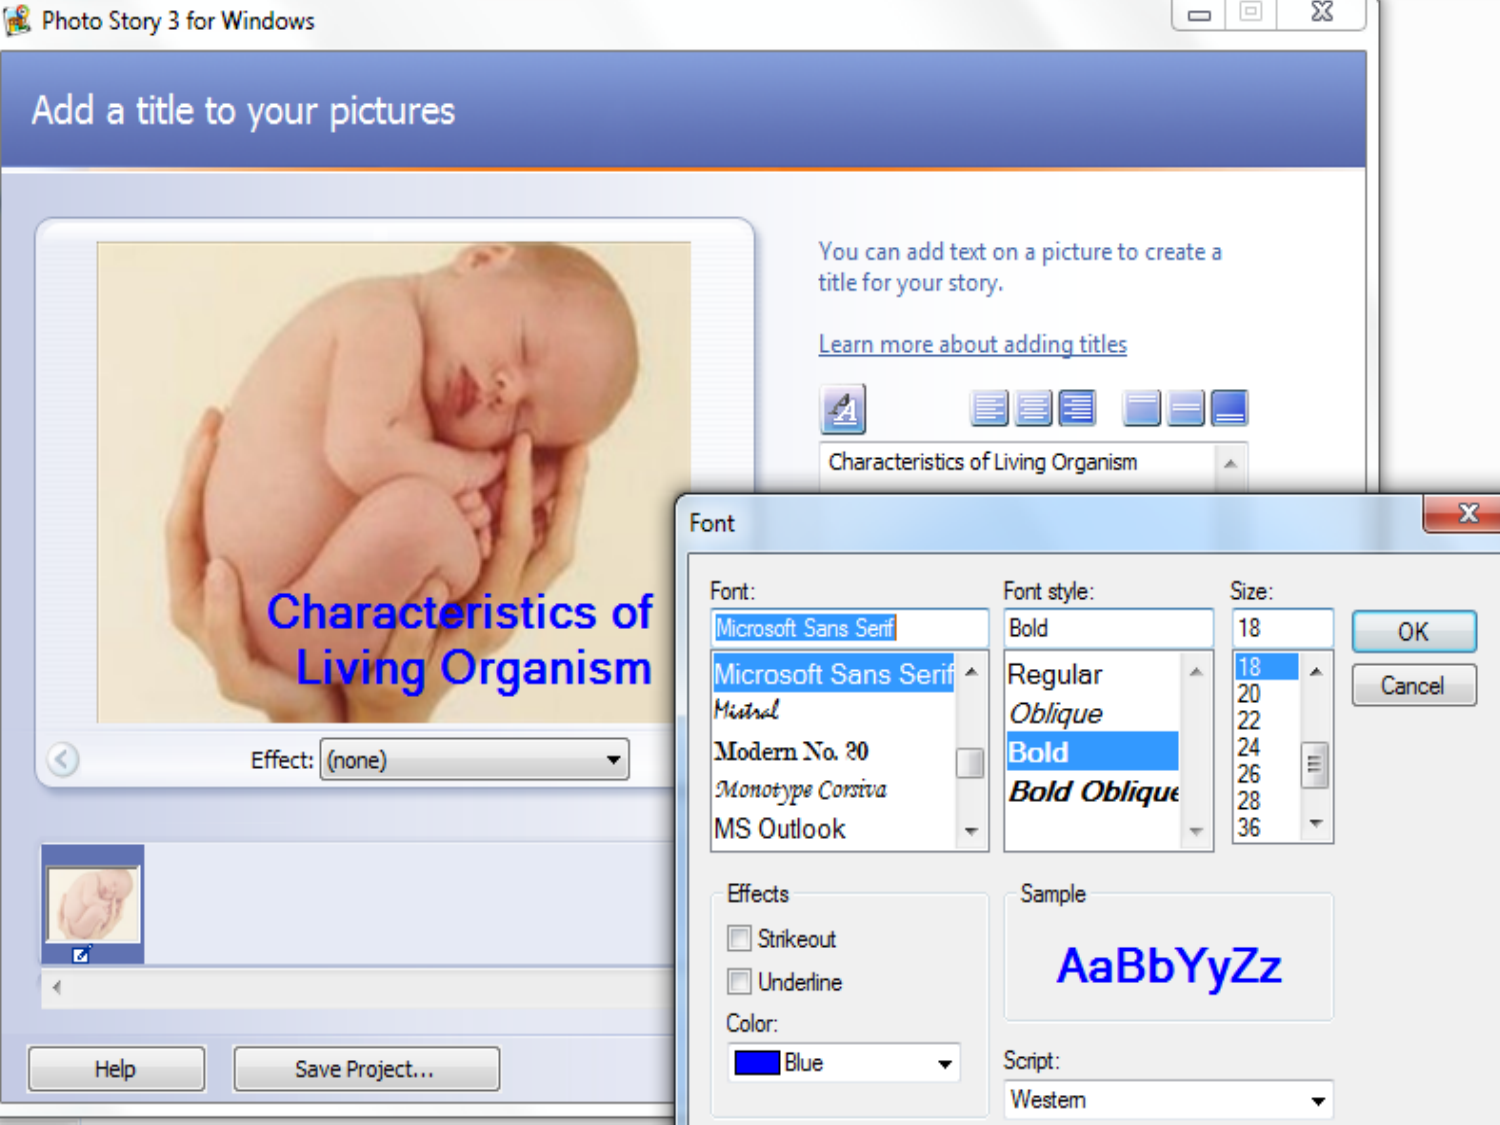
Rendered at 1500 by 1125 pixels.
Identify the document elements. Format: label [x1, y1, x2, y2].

list [0, 0, 1500, 1125]
